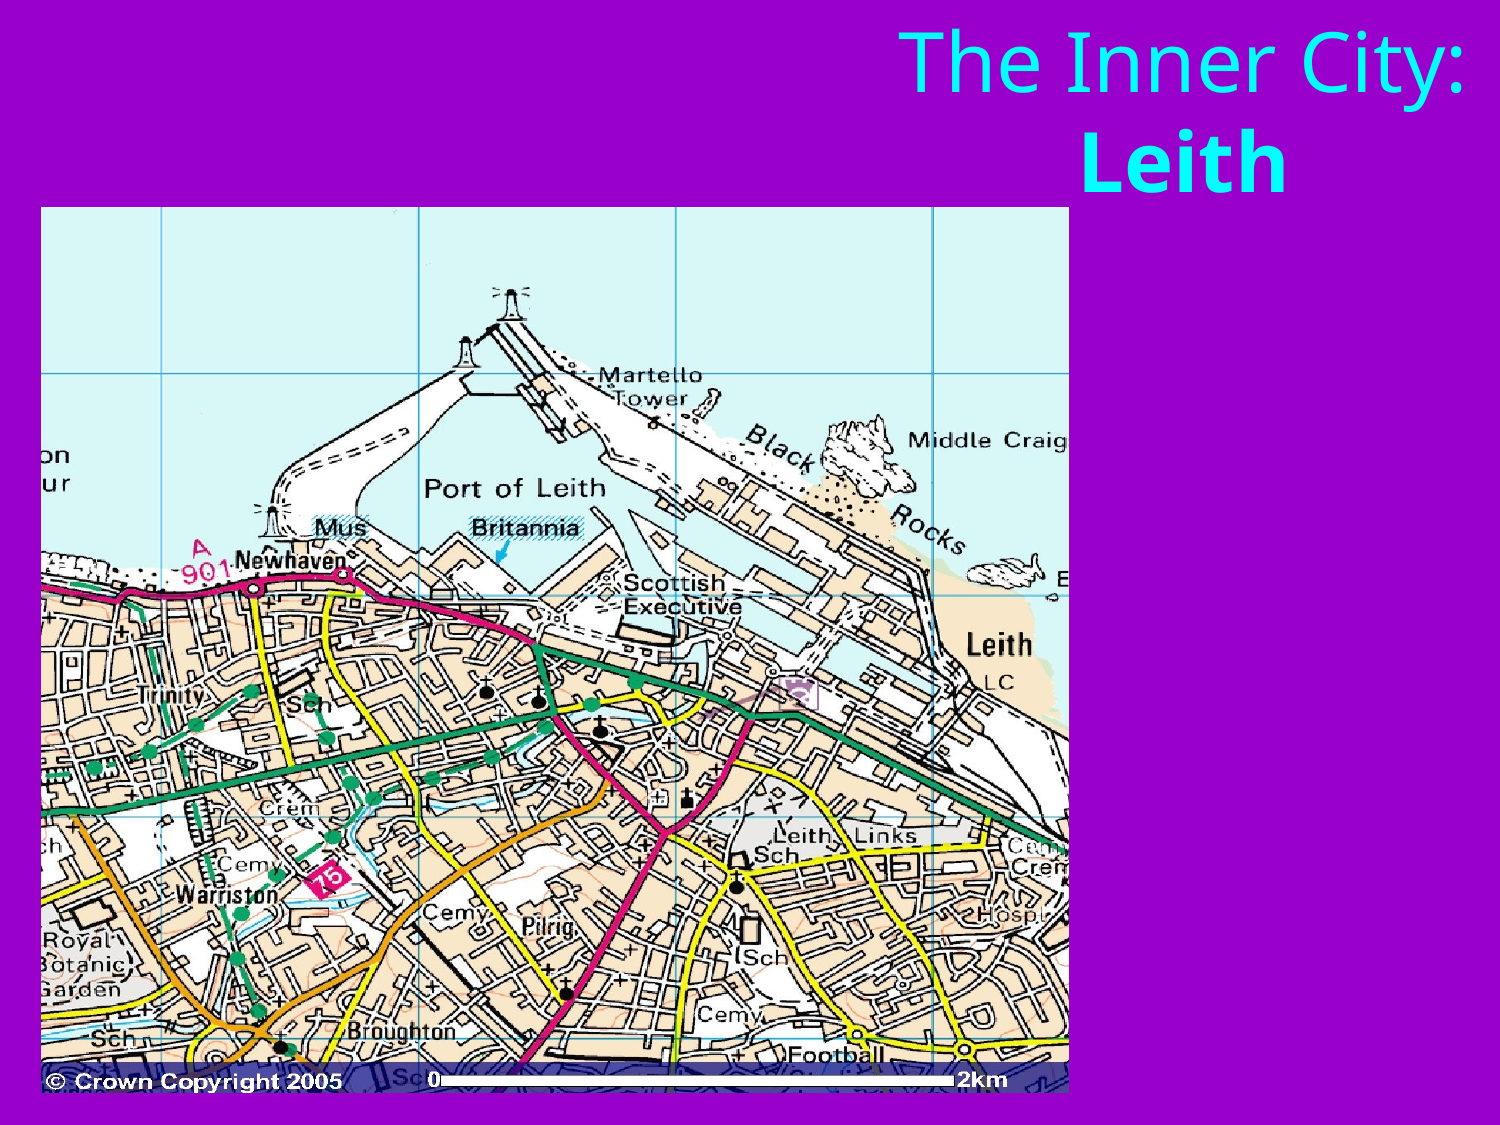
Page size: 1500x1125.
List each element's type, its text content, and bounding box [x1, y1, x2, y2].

picture [40, 207, 1070, 1094]
text_box The Inner City: Leith [879, 1, 1488, 217]
